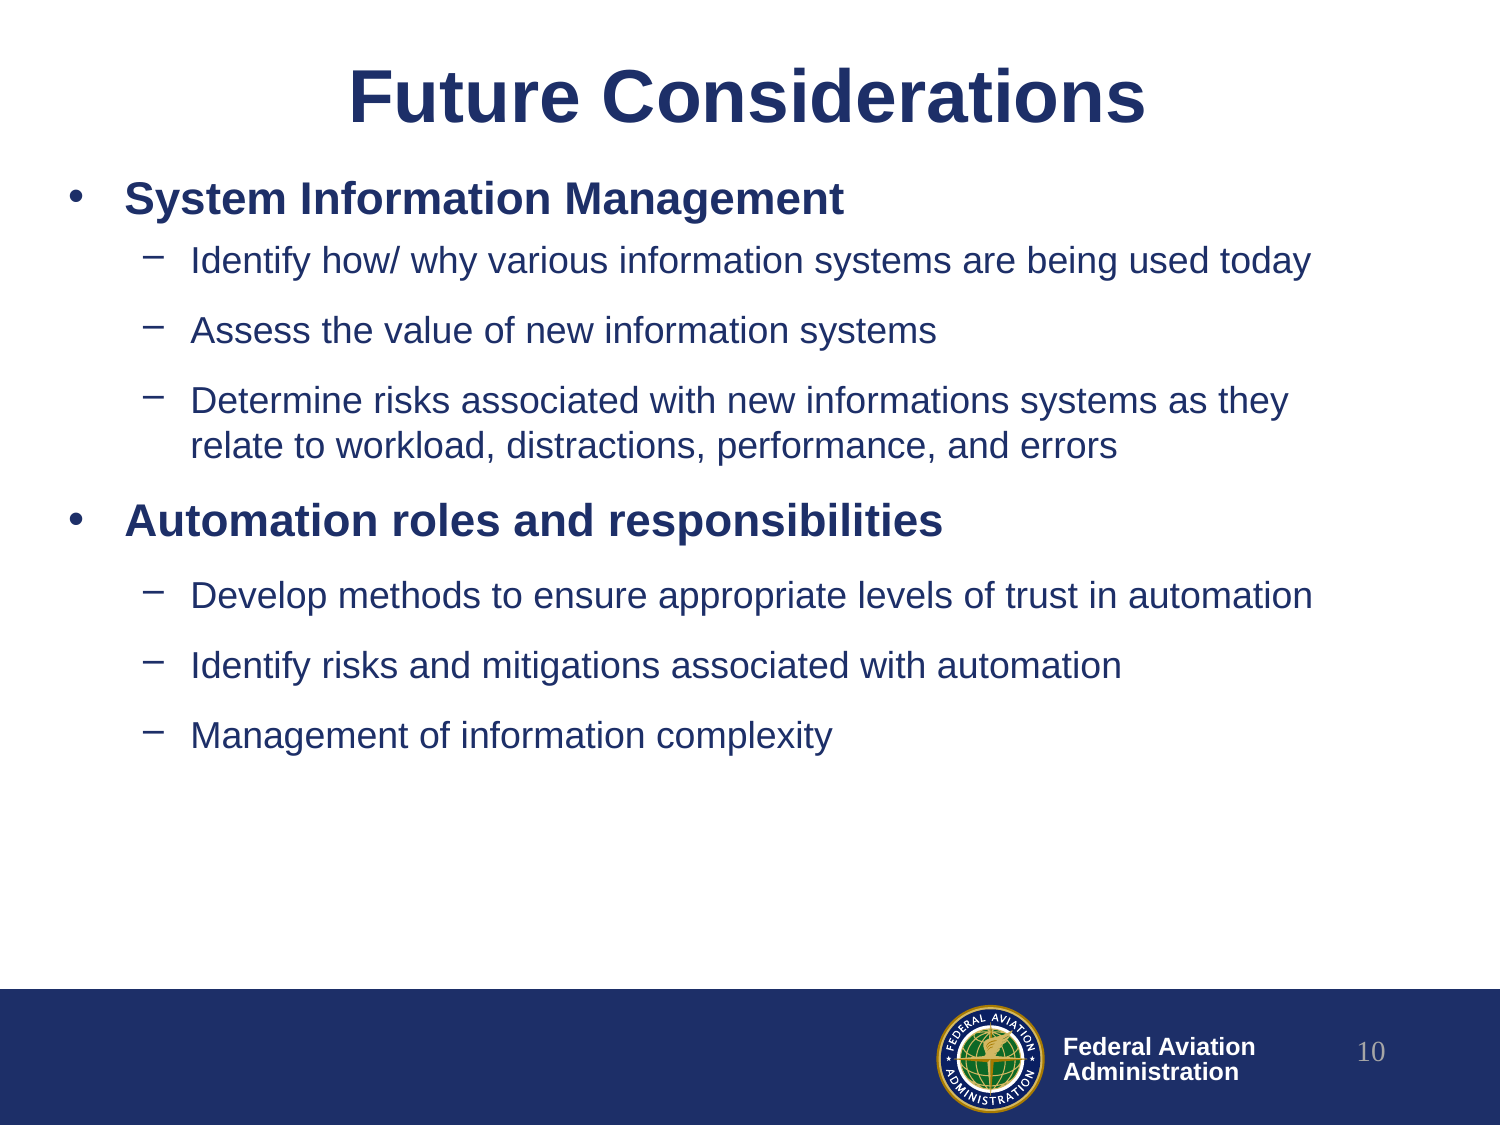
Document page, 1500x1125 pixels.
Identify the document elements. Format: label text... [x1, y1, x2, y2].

slide_number 10 [1088, 1025, 1402, 1100]
title Future Considerations [53, 42, 1443, 143]
list System Information Management Identify how/ why various information systems are being used today Assess the value of new information systems Determine risks associated with new informations systems as they relate to workload, distractions, performance, and errors Automation roles and responsibilities Develop methods to ensure appropriate levels of trust in automation Identify risks and mitigations associated with automation Management of information complexity [53, 160, 1374, 882]
